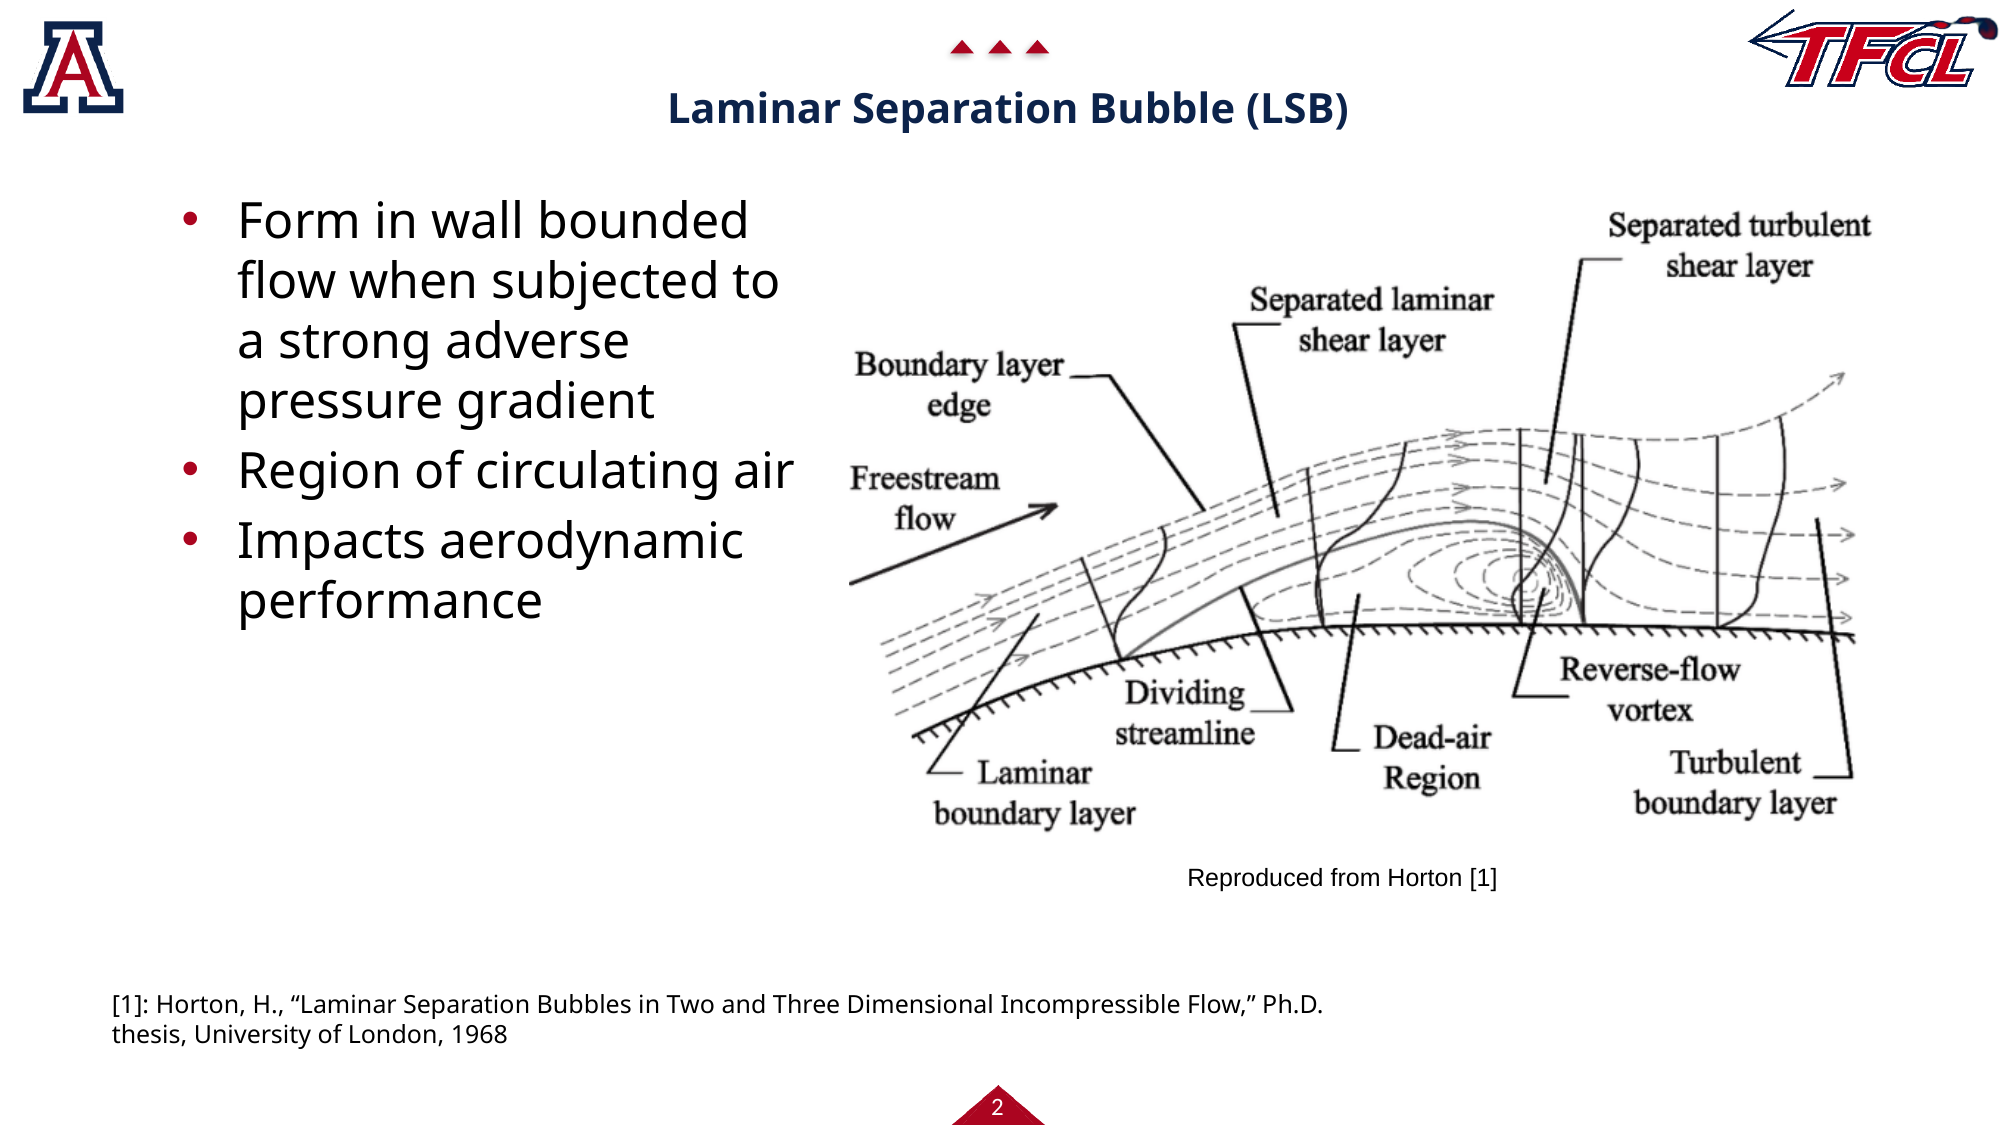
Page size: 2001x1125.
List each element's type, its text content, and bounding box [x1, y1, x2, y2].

text_box Reproduced from Horton [1] [1172, 854, 1858, 900]
text_box [1]: Horton, H., “Laminar Separation Bubbles in Two and Three Dimensional Incompressible Flow,” Ph.D. thesis, University of London, 1968 [97, 980, 1417, 1056]
picture [1858, 0, 2000, 101]
slide_number 2 [953, 1075, 1042, 1125]
picture [848, 199, 1875, 836]
list Laminar Separation Bubble (LSB) [158, 0, 1858, 181]
picture [1042, 1085, 1046, 1125]
list Form in wall bounded flow when subjected to a strong adverse pressure gradient Region of circulating air Impacts aerodynamic performance [166, 181, 837, 1029]
picture [19, 17, 127, 117]
